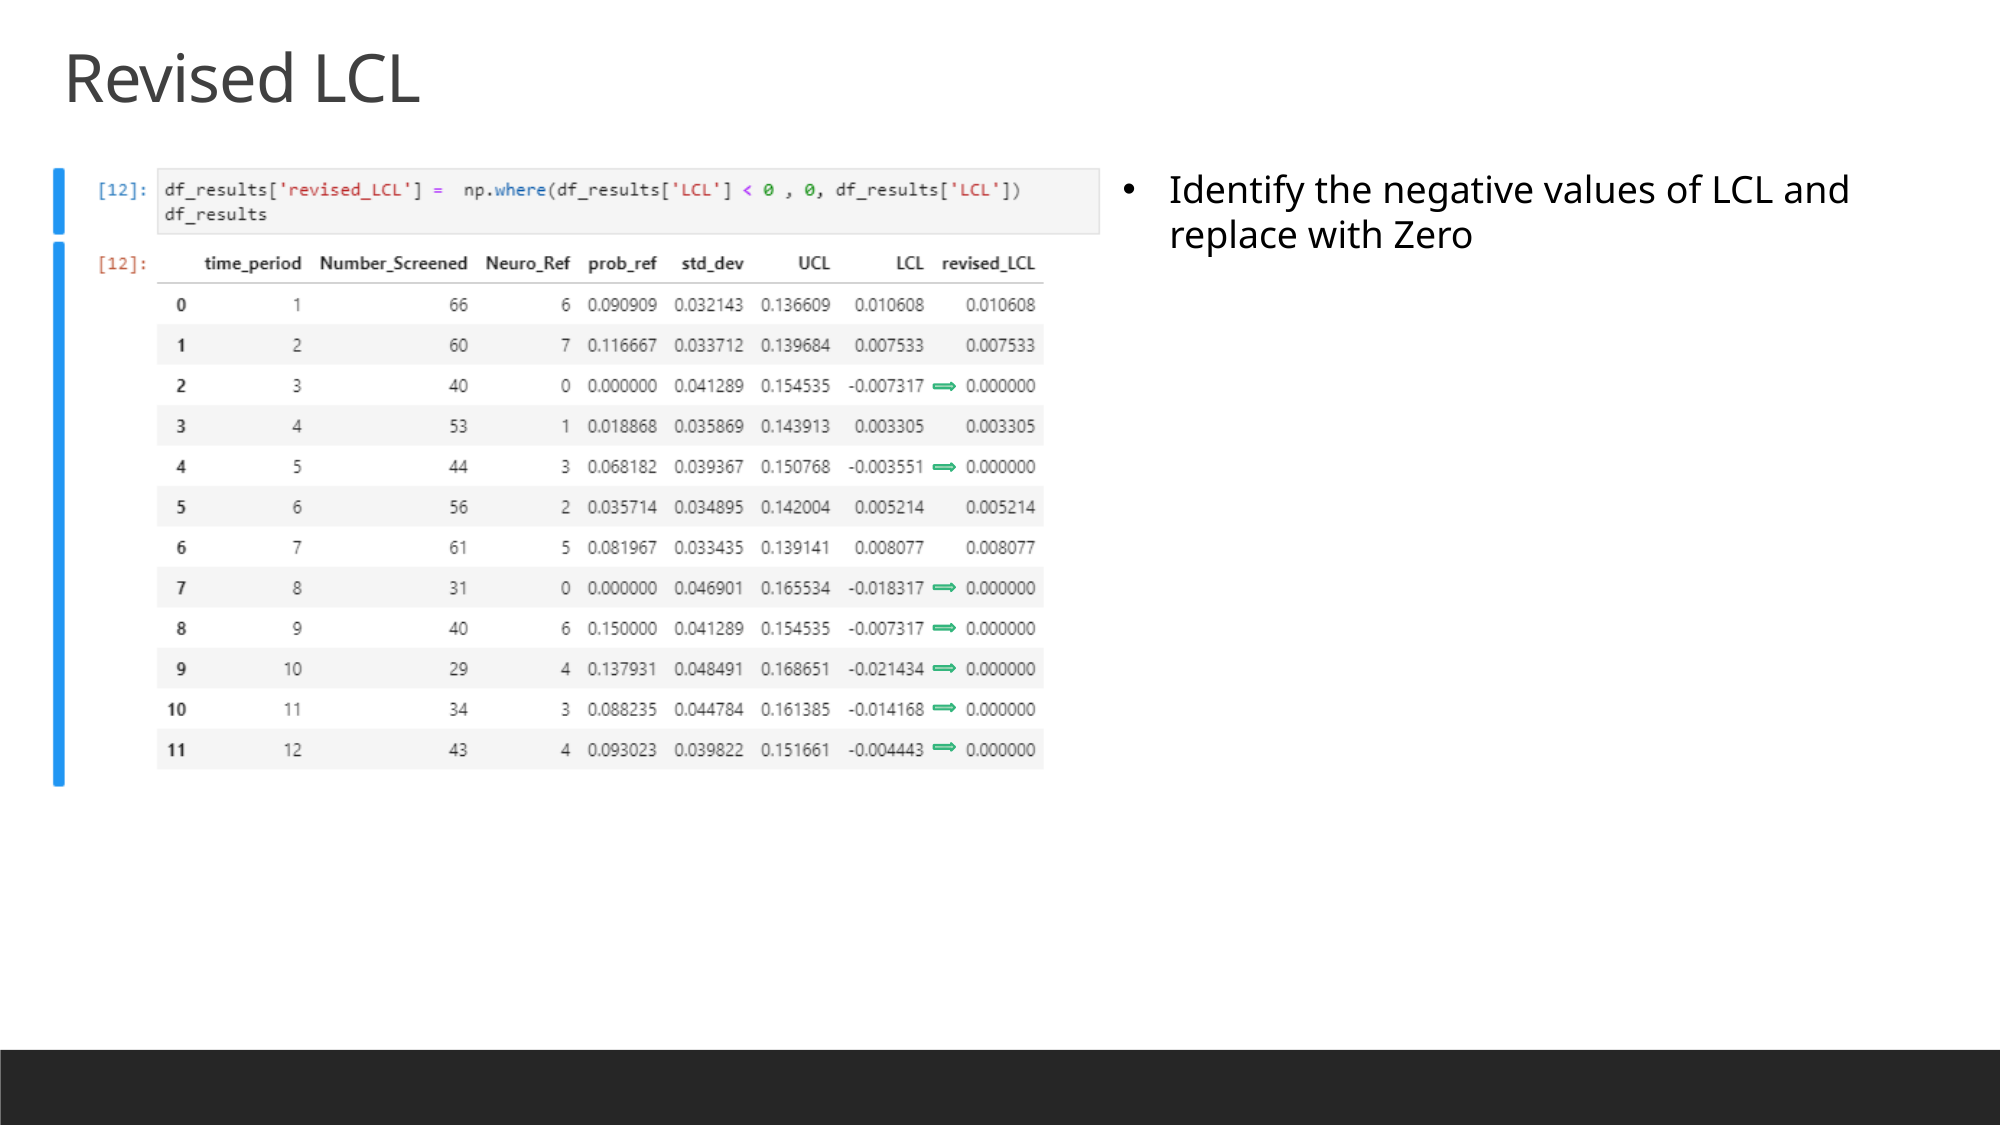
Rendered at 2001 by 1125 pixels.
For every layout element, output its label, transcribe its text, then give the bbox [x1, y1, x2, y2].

text_box Revised LCL [49, 37, 1700, 159]
text_box Identify the negative values of LCL and replace with Zero [1107, 158, 1951, 264]
picture [48, 163, 1106, 794]
